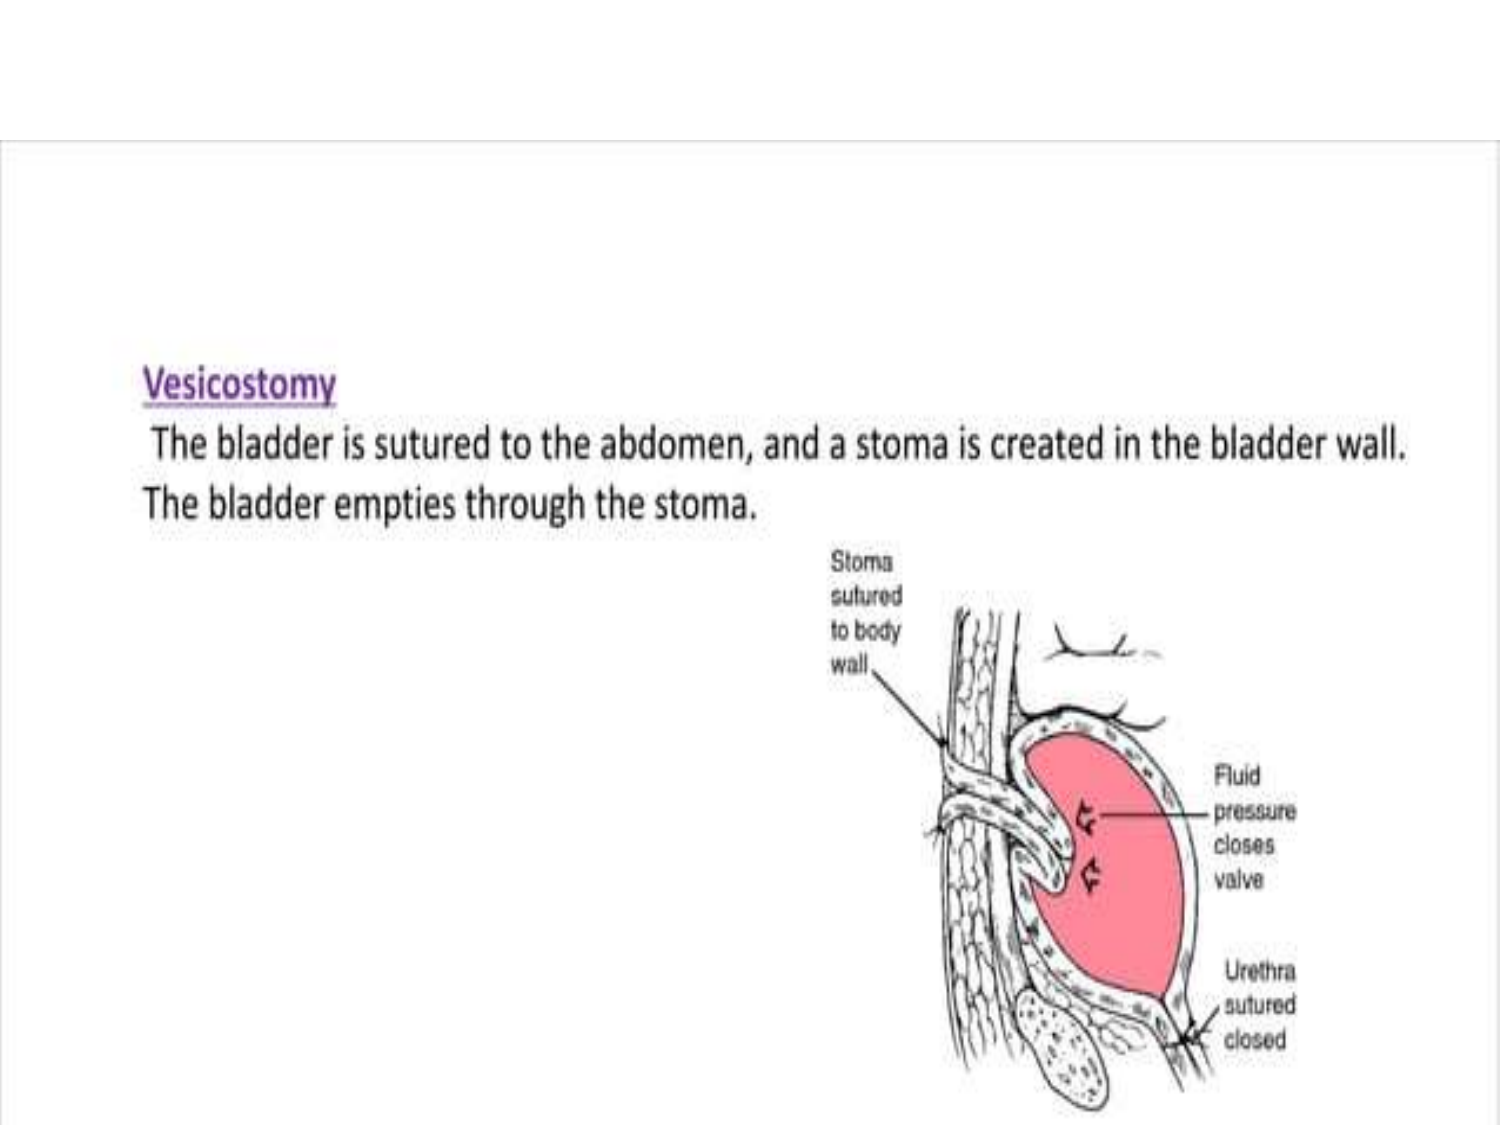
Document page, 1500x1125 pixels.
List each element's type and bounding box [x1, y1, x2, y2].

picture [0, 139, 1500, 1125]
